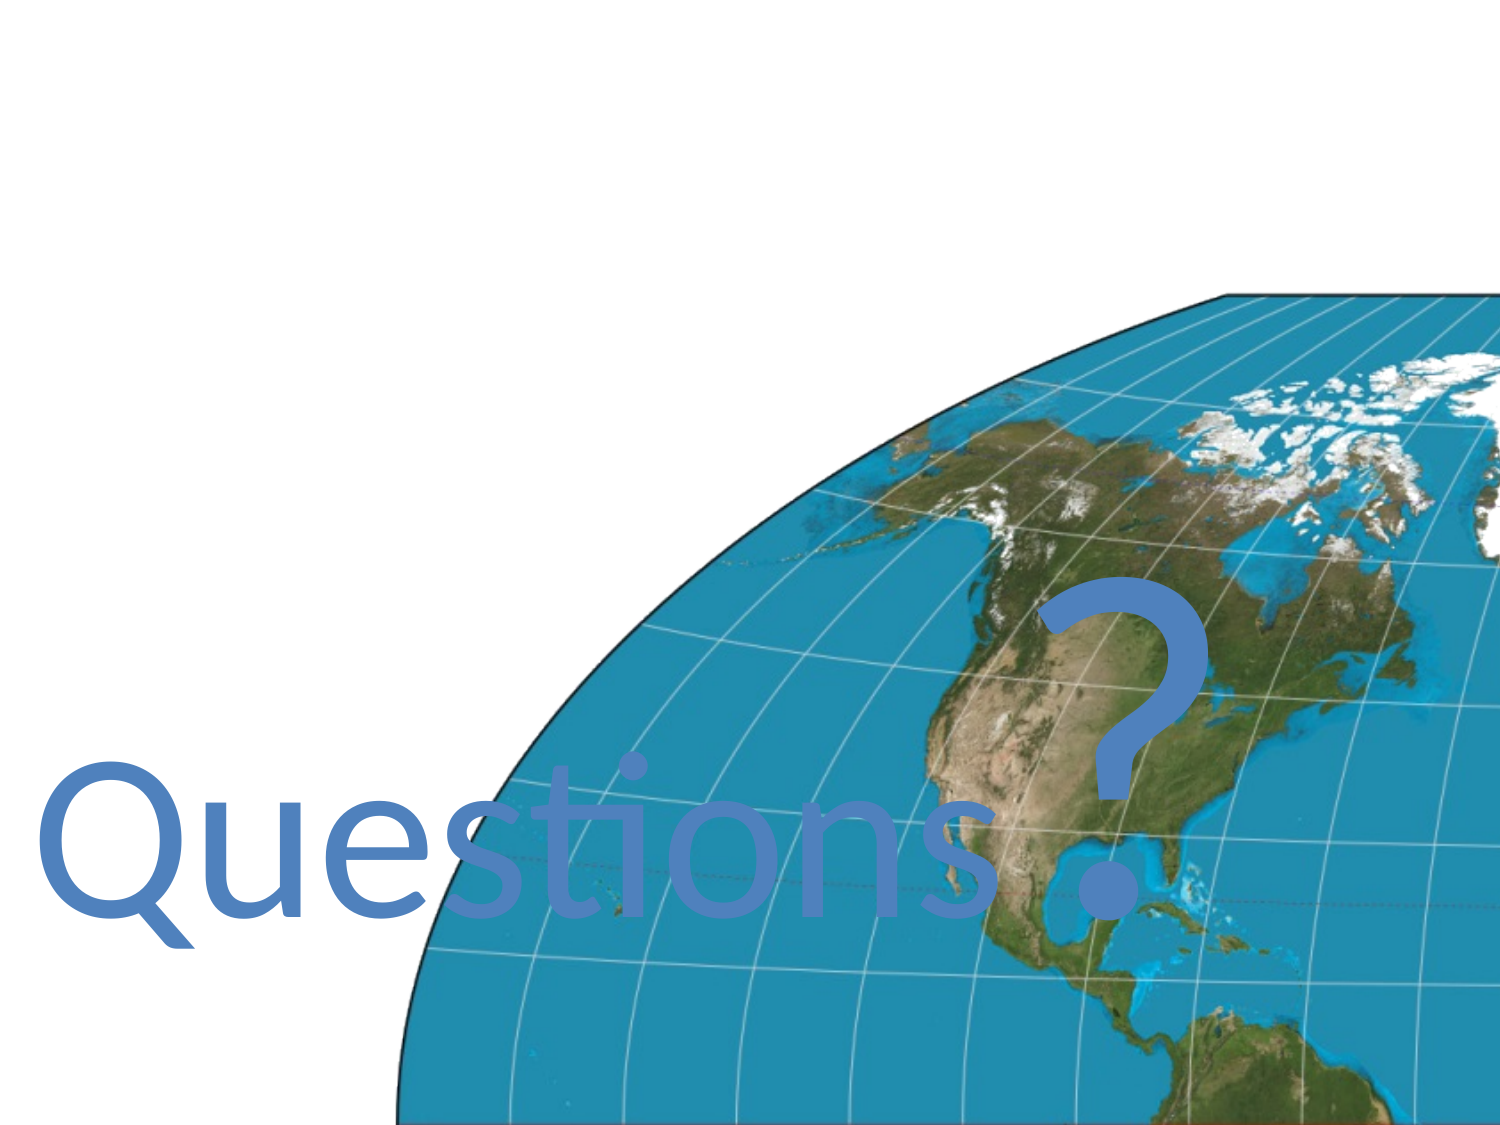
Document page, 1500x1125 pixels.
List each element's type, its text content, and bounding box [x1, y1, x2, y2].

picture [387, 286, 1500, 1125]
text_box Questions? [0, 412, 382, 1025]
